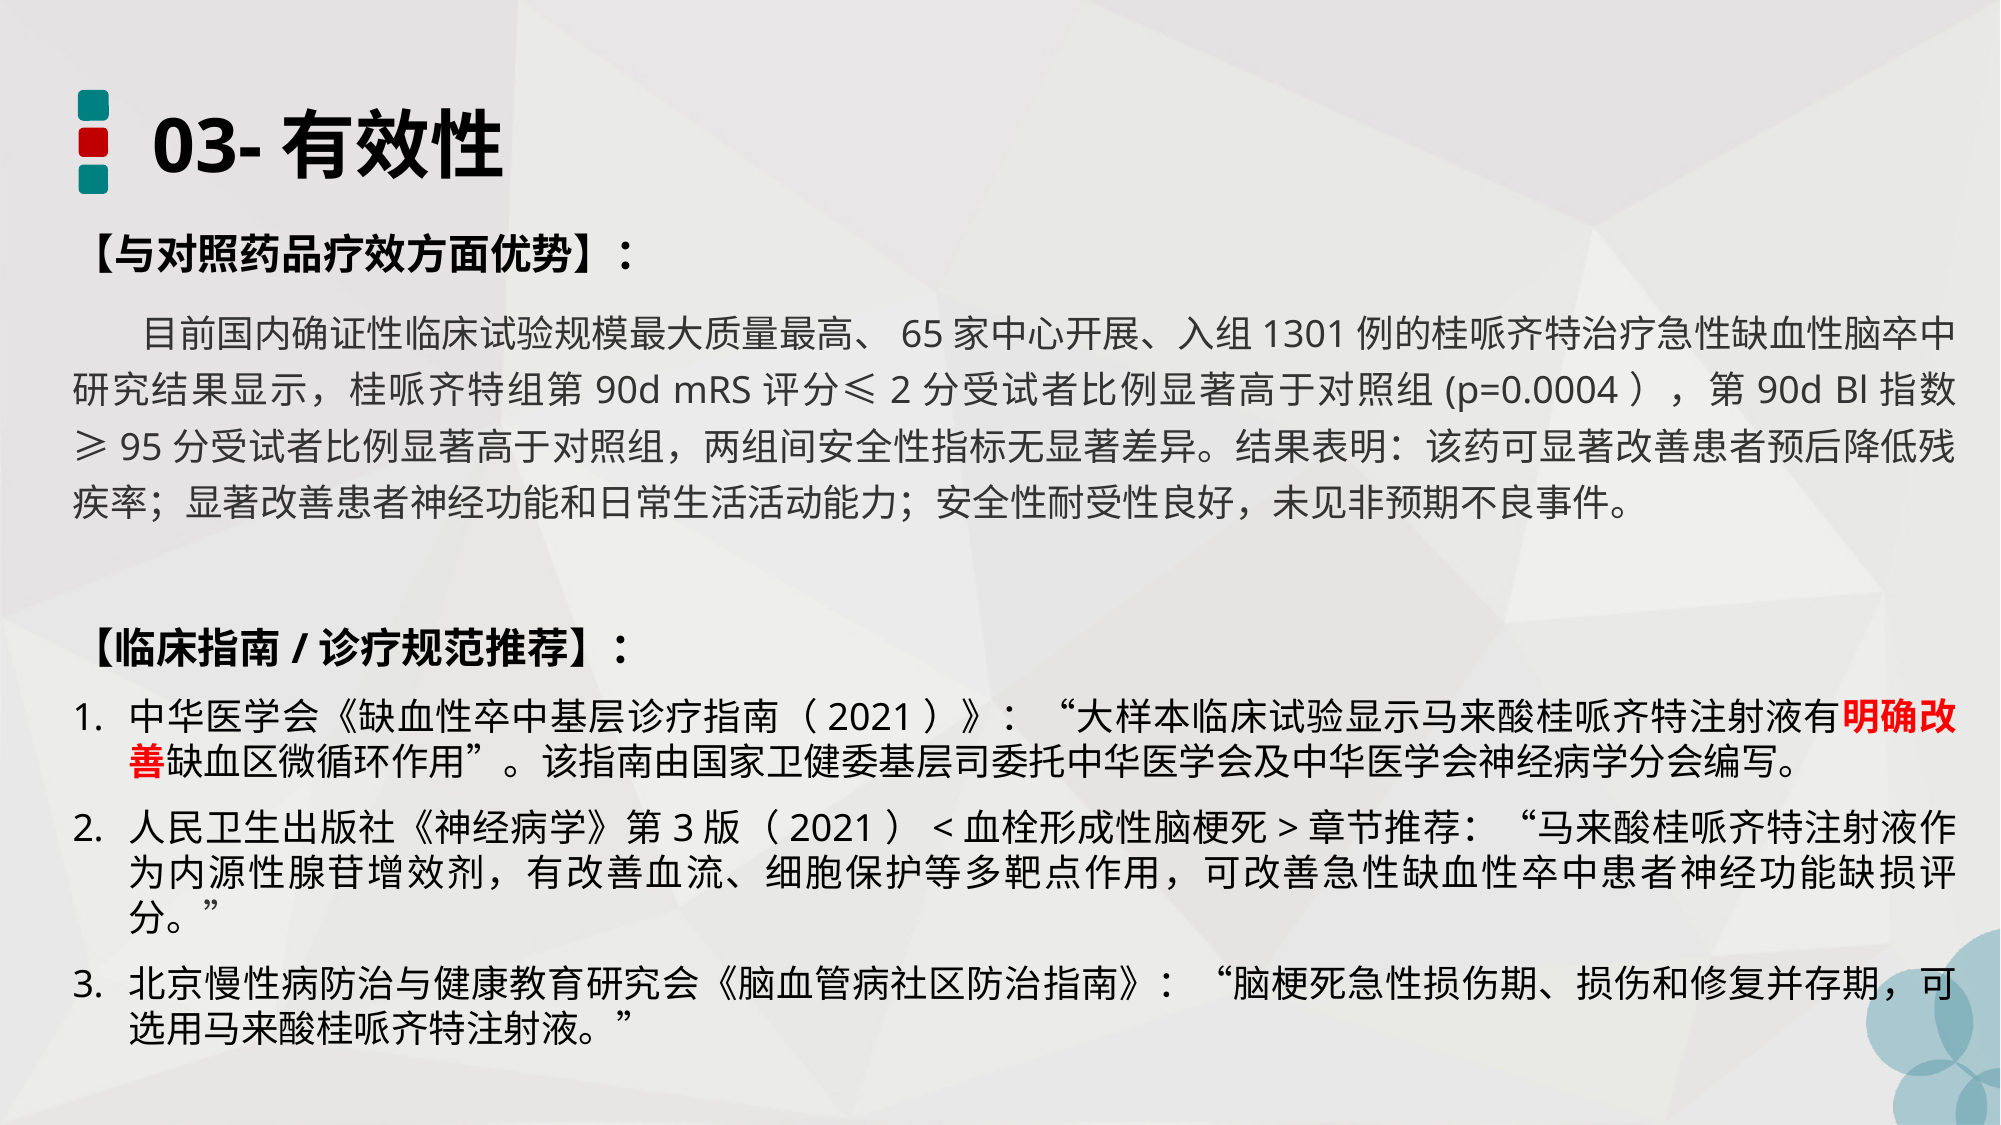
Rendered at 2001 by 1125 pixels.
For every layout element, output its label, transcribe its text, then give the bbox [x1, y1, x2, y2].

list 【与对照药品疗效方面优势】： 目前国内确证性临床试验规模最大质量最高、65家中心开展、入组1301例的桂哌齐特治疗急性缺血性脑卒中研究结果显示，桂哌齐特组第90d mRS评分≤2分受试者比例显著高于对照组(p=0.0004），第90d Bl指数≥95分受试者比例显著高于对照组，两组间安全性指标无显著差异。结果表明：该药可显著改善患者预后降低残疾率；显著改善患者神经功能和日常生活活动能力；安全性耐受性良好，未见非预期不良事件。 【临床指南/诊疗规范推荐】： 中华医学会《缺血性卒中基层诊疗指南（2021）》：“大样本临床试验显示马来酸桂哌齐特注射液有明确改善缺血区微循环作用”。该指南由国家卫健委基层司委托中华医学会及中华医学会神经病学分会编写。 人民卫生出版社《神经病学》第3版（2021）<血栓形成性脑梗死>章节推荐：“马来酸桂哌齐特注射液作为内源性腺苷增效剂，有改善血流、细胞保护等多靶点作用，可改善急性缺血性卒中患者神经功能缺损评分。” 北京慢性病防治与健康教育研究会《脑血管病社区防治指南》：“脑梗死急性损伤期、损伤和修复并存期，可选用马来酸桂哌齐特注射液。” [57, 220, 1972, 1028]
picture [0, 0, 2001, 1125]
title 03-有效性 [137, 59, 1902, 220]
